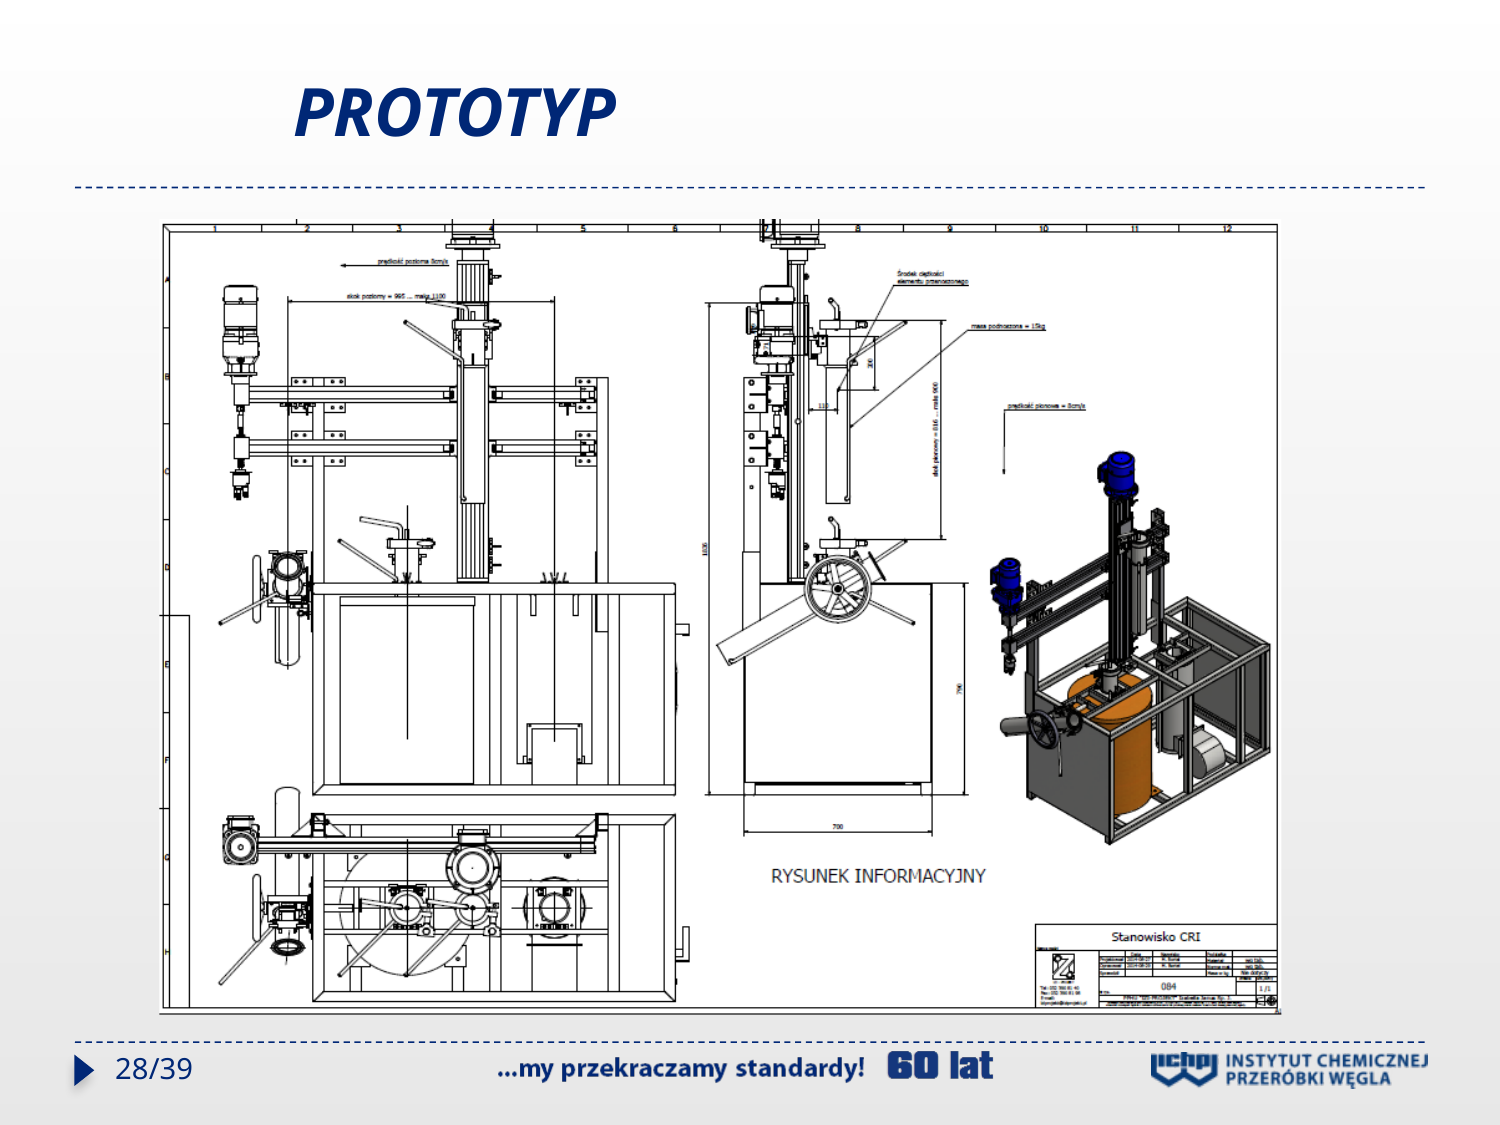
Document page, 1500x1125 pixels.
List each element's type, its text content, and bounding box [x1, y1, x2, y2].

picture [159, 219, 1282, 1015]
title PROTOTYP [46, 26, 863, 193]
picture [466, 1042, 994, 1100]
text_box 28/39 [100, 1042, 219, 1103]
picture [1151, 1052, 1428, 1089]
